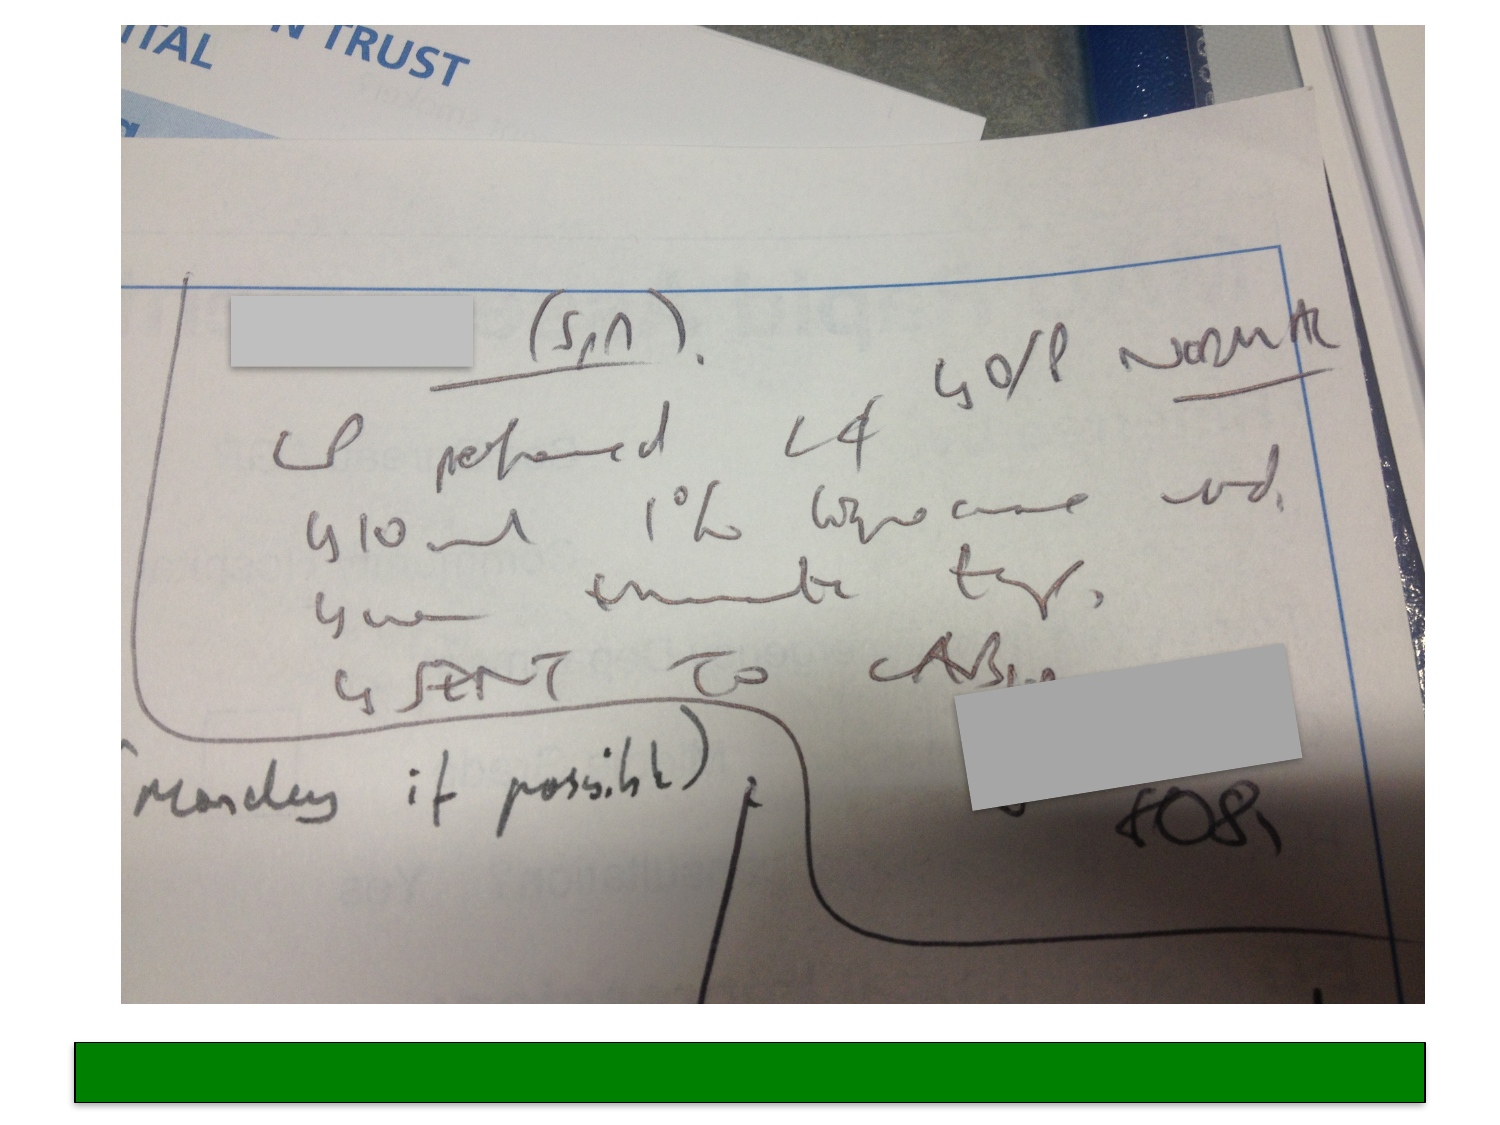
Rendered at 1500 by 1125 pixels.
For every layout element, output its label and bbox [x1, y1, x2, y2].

picture [121, 25, 1425, 1004]
